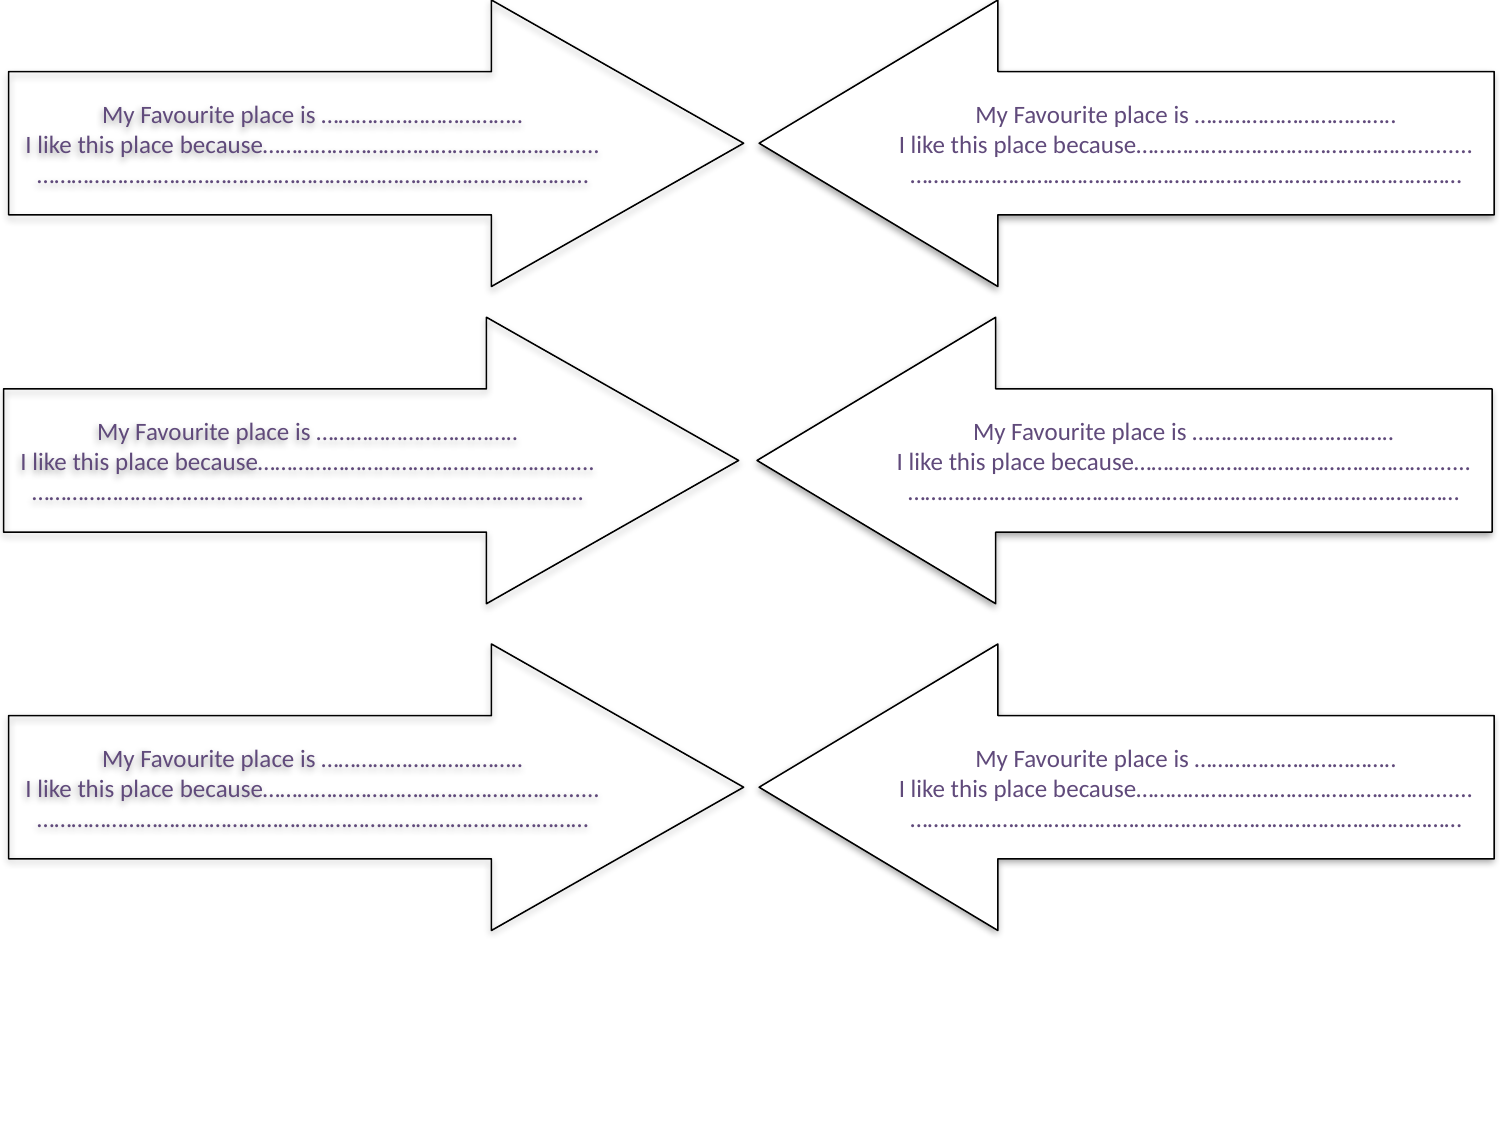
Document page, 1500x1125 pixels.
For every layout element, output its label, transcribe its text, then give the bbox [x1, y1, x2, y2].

text_box My Favourite place is …………………………….. I like this place because……………………………………………....... …………………………………………………………………………………… [7, 0, 745, 288]
text_box My Favourite place is …………………………….. I like this place because……………………………………………....... …………………………………………………………………………………… [758, 643, 1495, 932]
text_box My Favourite place is …………………………….. I like this place because……………………………………………....... …………………………………………………………………………………… [758, 0, 1495, 288]
text_box My Favourite place is …………………………….. I like this place because……………………………………………....... …………………………………………………………………………………… [7, 643, 745, 932]
text_box My Favourite place is …………………………….. I like this place because……………………………………………....... …………………………………………………………………………………… [2, 316, 740, 605]
text_box My Favourite place is …………………………….. I like this place because……………………………………………....... …………………………………………………………………………………… [756, 316, 1493, 605]
